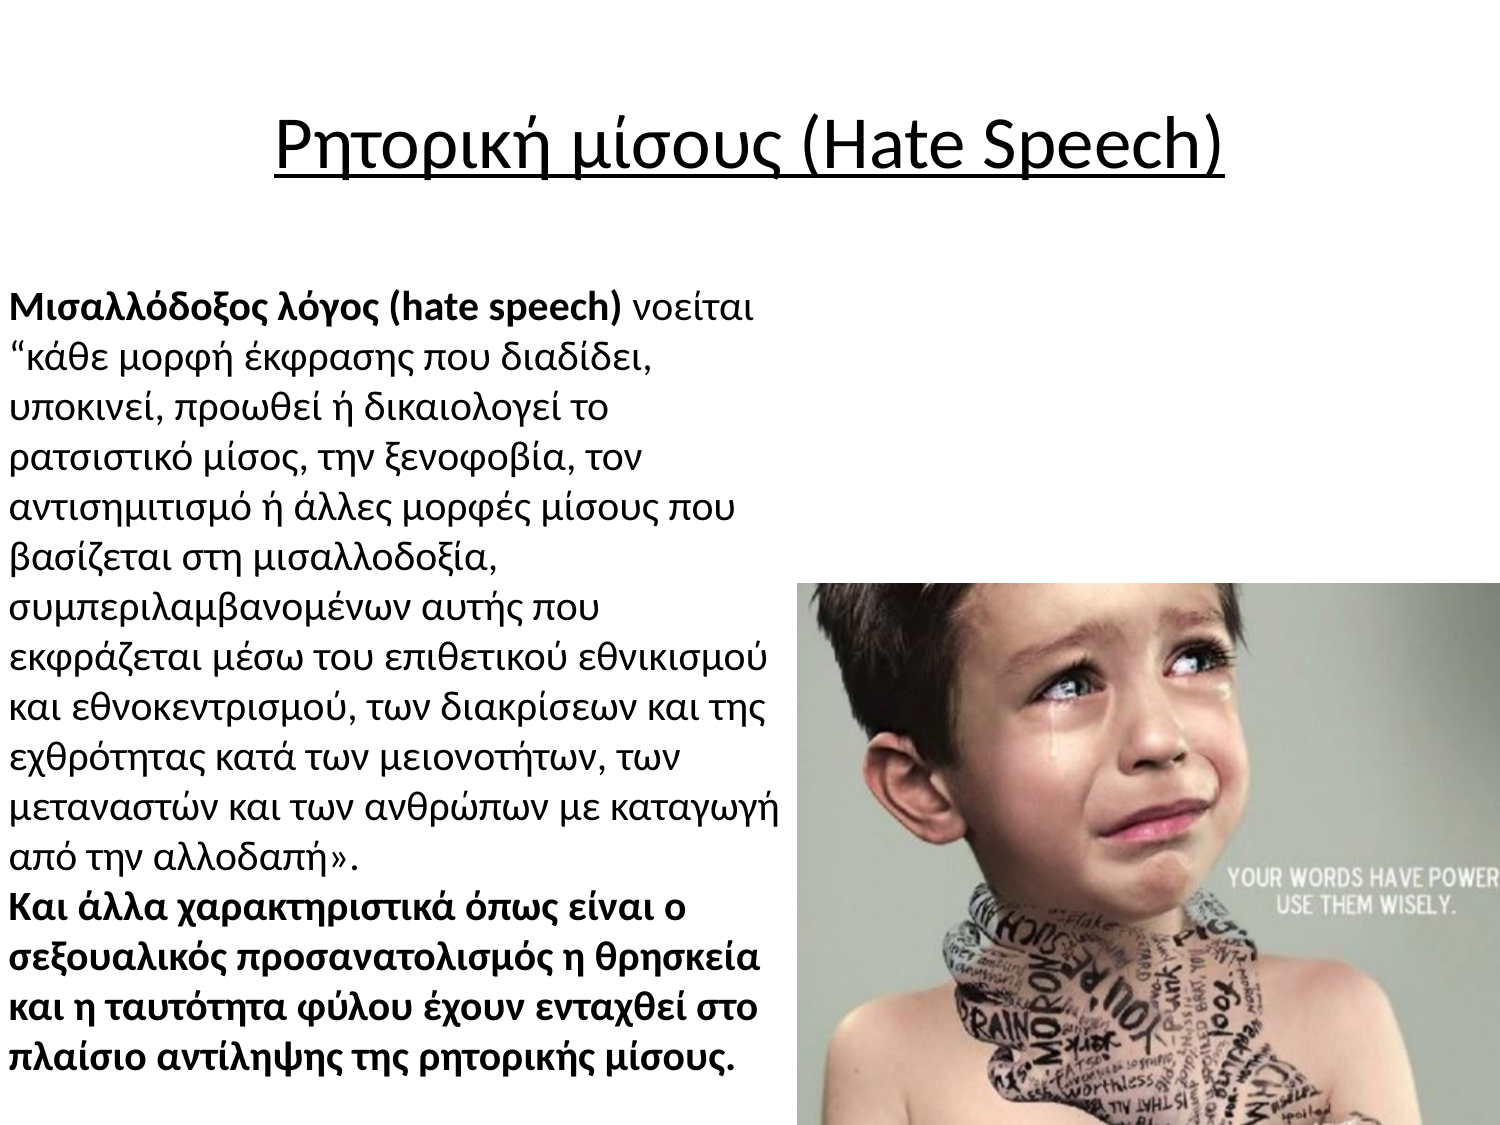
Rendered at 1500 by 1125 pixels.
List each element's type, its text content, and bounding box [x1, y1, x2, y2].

title Ρητορική μίσους (Hate Speech) [75, 37, 1425, 241]
text_box Μισαλλόδοξος λόγος (hate speech) νοείται “κάθε μορφή έκφρασης που διαδίδει, υποκινεί, προωθεί ή δικαιολογεί το ρατσιστικό μίσος, την ξενοφοβία, τον αντισημιτισμό ή άλλες μορφές μίσους που βασίζεται στη μισαλλοδοξία, συμπεριλαμβανομένων αυτής που εκφράζεται μέσω του επιθετικού εθνικισμού και εθνοκεντρισμού, των διακρίσεων και της εχθρότητας κατά των μειονοτήτων, των μεταναστών και των ανθρώπων με καταγωγή από την αλλοδαπή». Και άλλα χαρακτηριστικά όπως είναι ο σεξουαλικός προσανατολισμός η θρησκεία και η ταυτότητα φύλου έχουν ενταχθεί στο πλαίσιο αντίληψης της ρητορικής μίσους. [0, 271, 815, 1087]
picture [796, 583, 1500, 1125]
